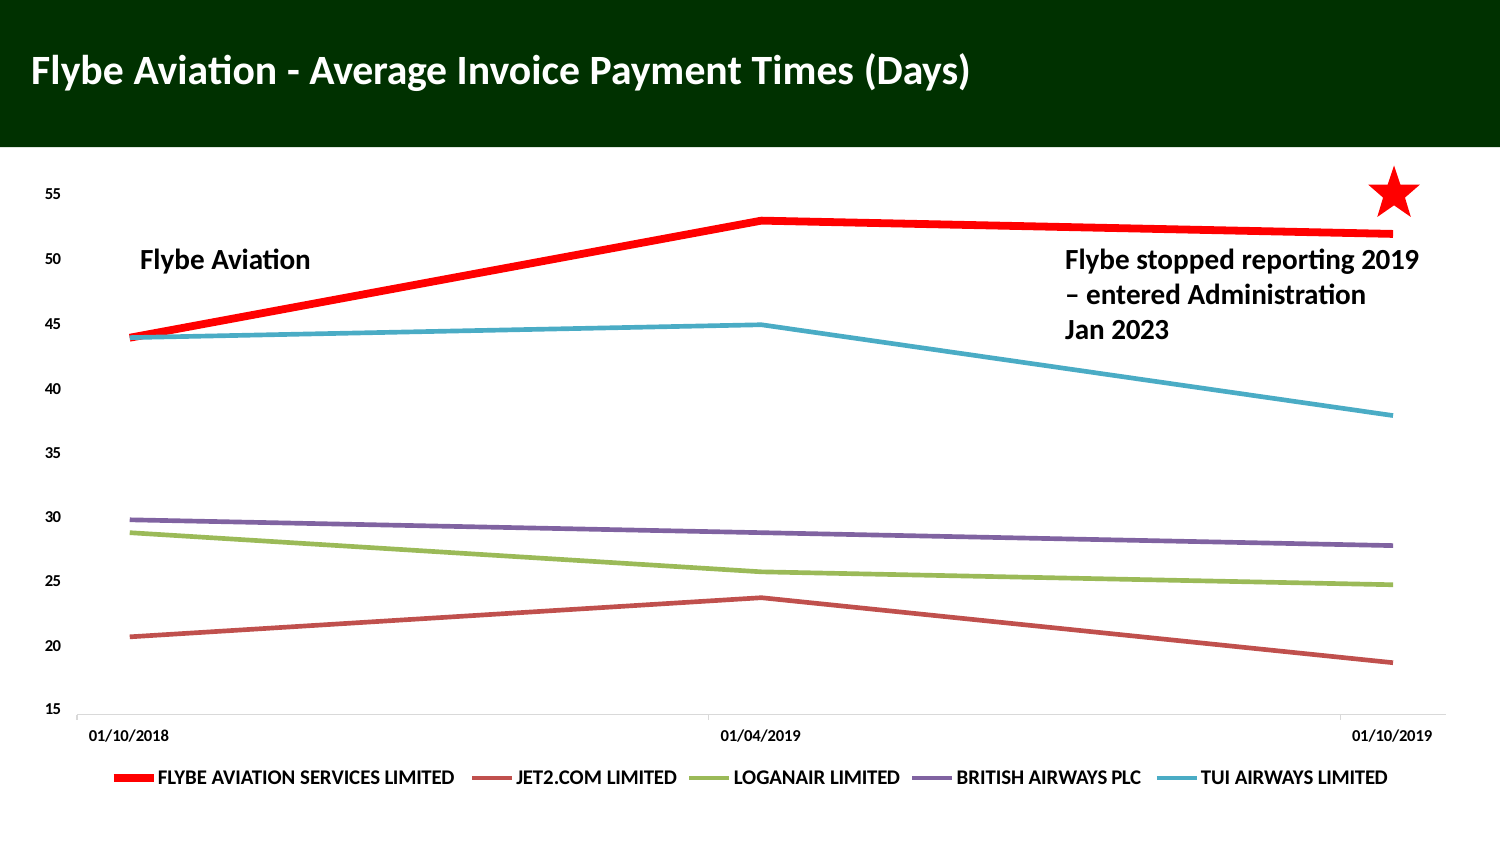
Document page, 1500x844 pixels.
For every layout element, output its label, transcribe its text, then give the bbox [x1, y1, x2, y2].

text_box BRITISH AIRWAYS PLC [954, 761, 1149, 789]
text_box 40 35 30 25 20 15 [42, 375, 64, 719]
text_box 55 [42, 180, 64, 203]
text_box LOGANAIR LIMITED [731, 761, 905, 789]
text_box Flybe stopped reporting 2019 – entered Administration Jan 2023 [1402, 238, 1423, 346]
text_box [1368, 165, 1420, 217]
text_box 45 [42, 310, 64, 333]
title Flybe Aviation - Average Invoice Payment Times (Days) [12, 3, 1434, 185]
text_box [129, 597, 1394, 663]
text_box FLYBE AVIATION SERVICES LIMITED [155, 761, 465, 789]
text_box [0, 0, 1500, 148]
text_box TUI AIRWAYS LIMITED [1198, 761, 1396, 789]
text_box 01/10/2019 [1350, 722, 1436, 745]
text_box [127, 517, 1396, 588]
text_box 50 [42, 245, 64, 268]
text_box 01/04/2019 [718, 722, 805, 745]
text_box JET2.COM LIMITED [514, 761, 682, 789]
text_box 01/10/2018 [86, 722, 173, 745]
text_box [125, 216, 1398, 419]
